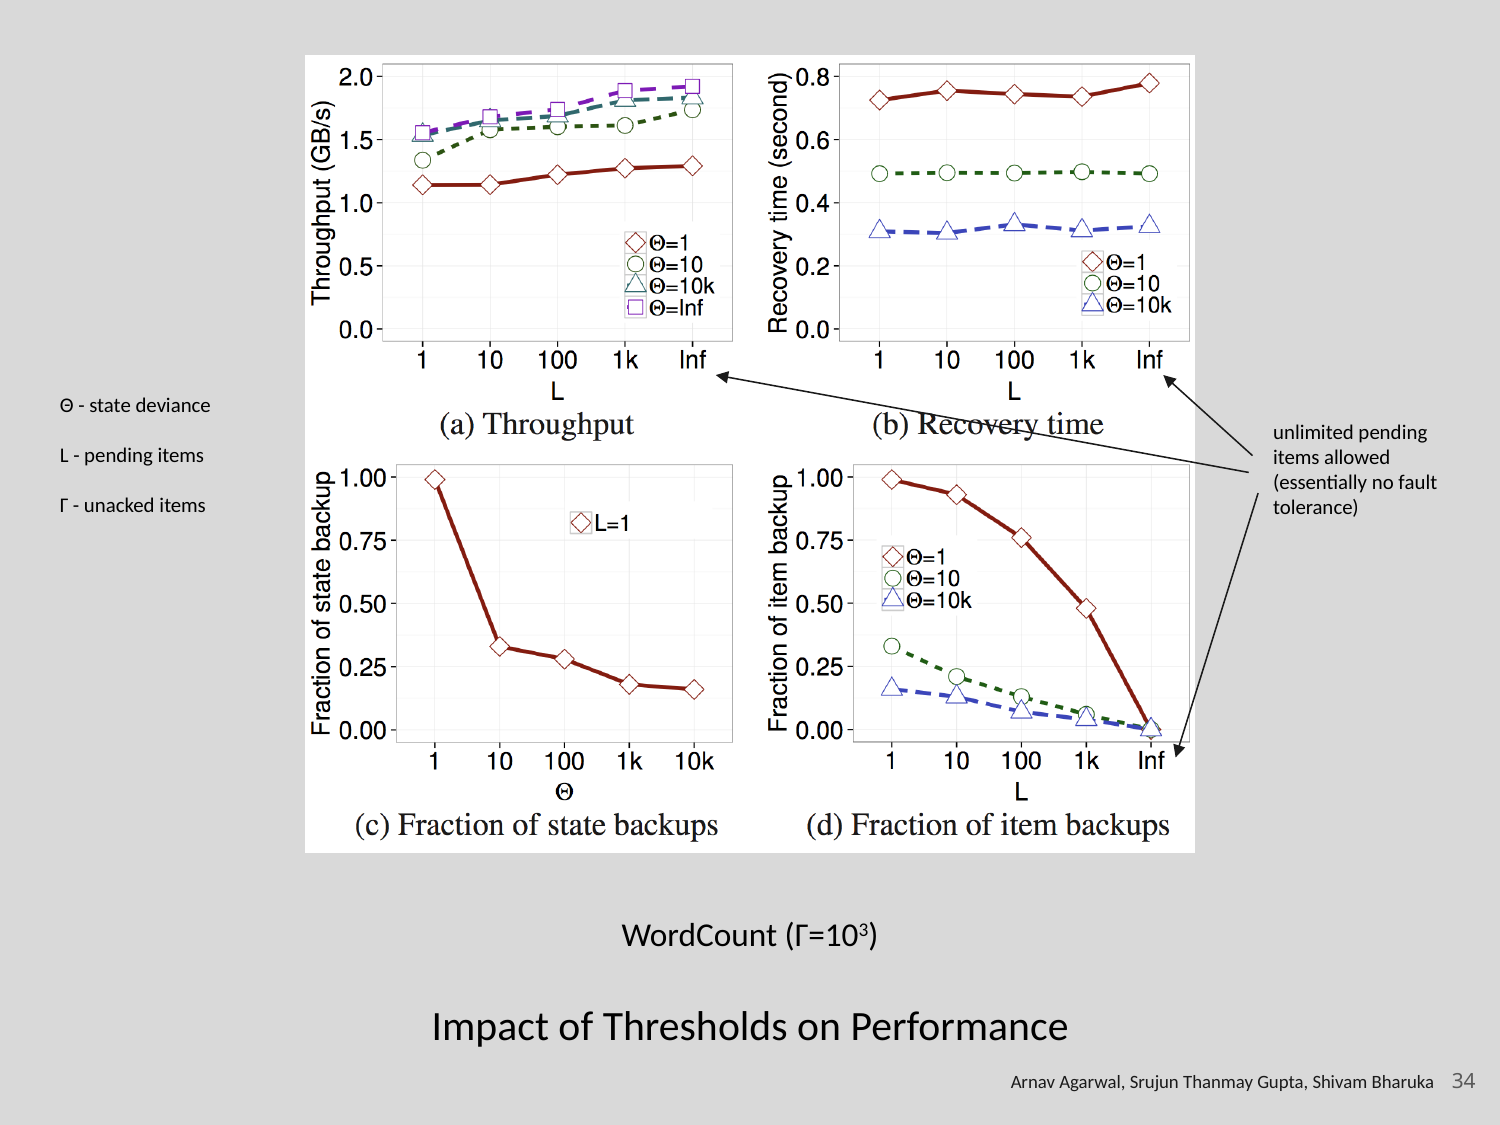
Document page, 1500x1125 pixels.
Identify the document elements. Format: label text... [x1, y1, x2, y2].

text_box WordCount (Γ=103) [588, 898, 911, 978]
list Impact of Thresholds on Performance [118, 973, 1382, 1074]
text_box Θ - state deviance L - pending items Γ - unacked items [44, 376, 263, 532]
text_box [715, 374, 1477, 758]
picture [305, 54, 1195, 853]
slide_number 34 [1400, 1038, 1491, 1125]
